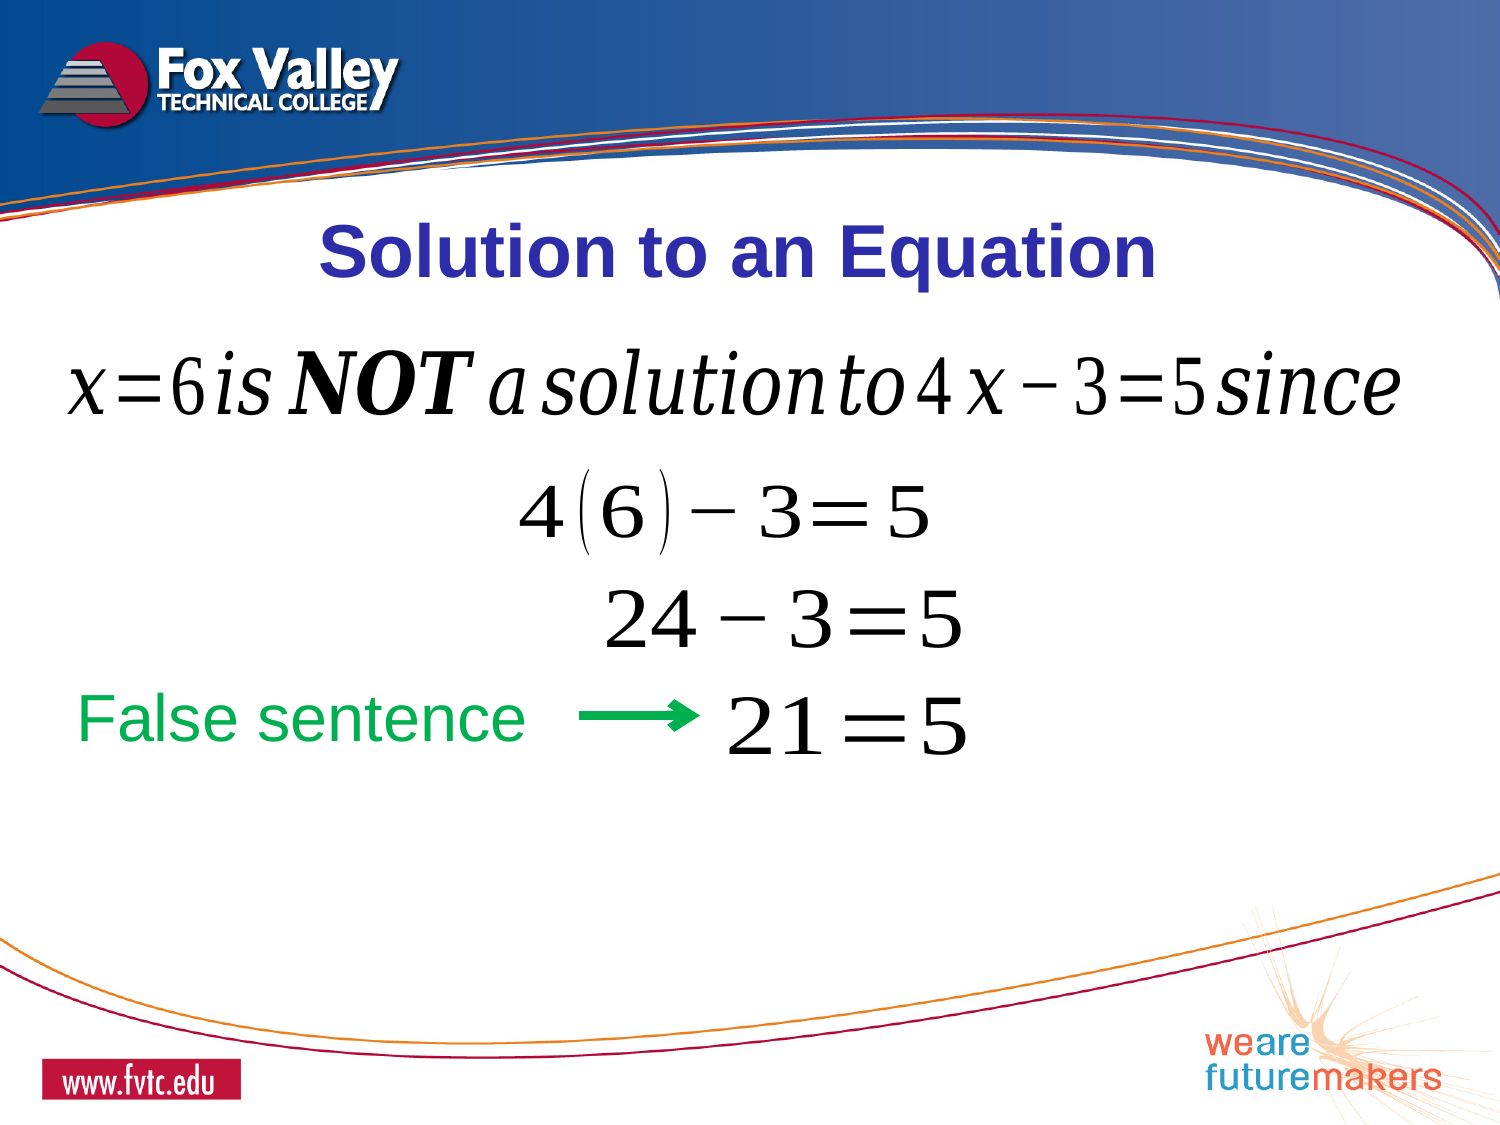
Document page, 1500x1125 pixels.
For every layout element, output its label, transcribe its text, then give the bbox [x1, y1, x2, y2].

picture [0, 0, 1500, 1125]
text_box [87, 667, 971, 776]
text_box Solution to an Equation [303, 195, 1175, 301]
